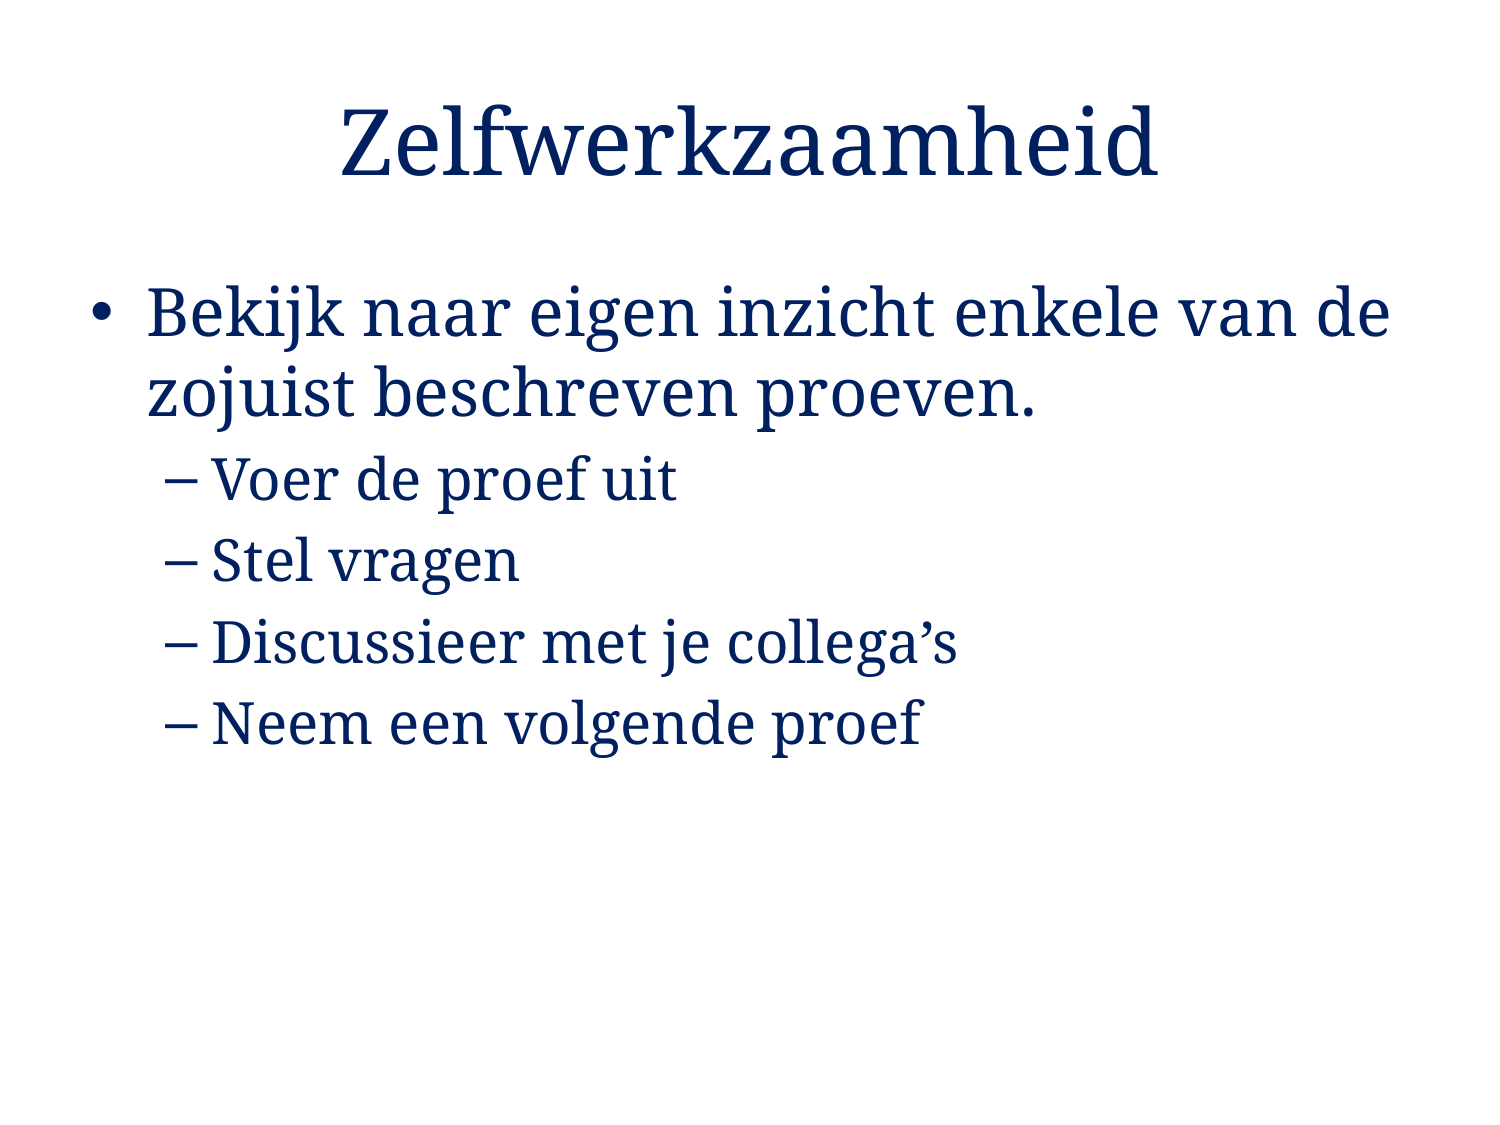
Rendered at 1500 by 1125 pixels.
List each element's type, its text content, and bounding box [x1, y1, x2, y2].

list Bekijk naar eigen inzicht enkele van de zojuist beschreven proeven. Voer de proef uit Stel vragen Discussieer met je collega’s Neem een volgende proef [75, 262, 1425, 1005]
title Zelfwerkzaamheid [75, 45, 1425, 233]
